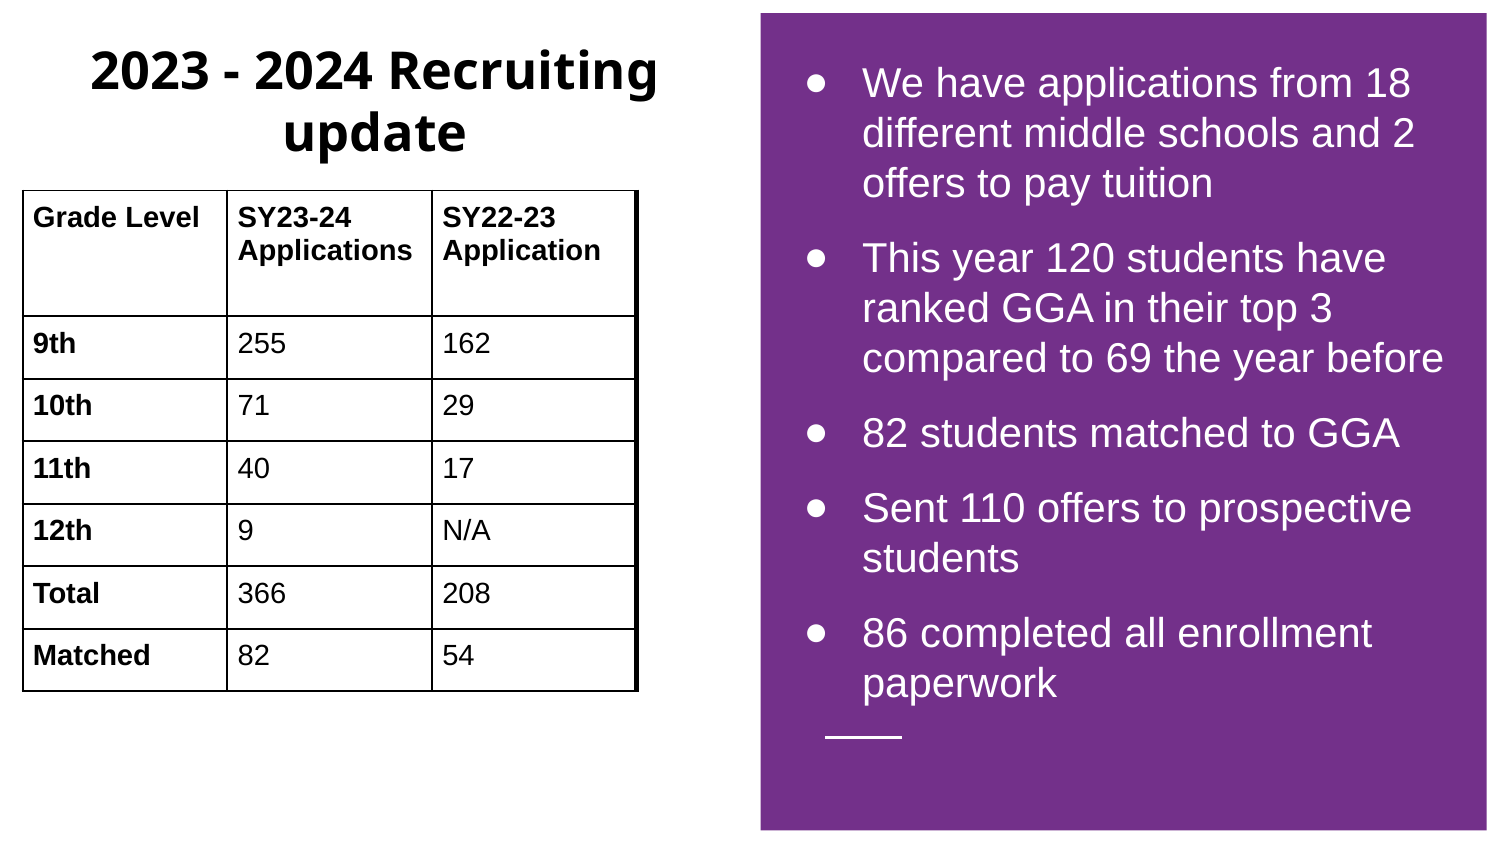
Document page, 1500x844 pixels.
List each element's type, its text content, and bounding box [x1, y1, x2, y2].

table_cell 11th [24, 442, 226, 503]
table_cell Matched [24, 630, 226, 690]
table_cell 40 [228, 442, 431, 503]
table_cell 71 [228, 380, 431, 440]
title 2023 - 2024 Recruiting update [43, 20, 708, 178]
table_cell 162 [433, 317, 634, 378]
table_cell 366 [228, 567, 431, 628]
list We have applications from 18 different middle schools and 2 offers to pay tuition This year 120 students have ranked GGA in their top 3 compared to 69 the year before 82 students matched to GGA Sent 110 offers to prospective students 86 completed all enrollment paperwork [772, 34, 1487, 826]
table_cell 29 [433, 380, 634, 440]
table_header Grade Level [24, 191, 226, 315]
table_header SY22-23 Application [433, 191, 634, 315]
table_cell 82 [228, 630, 431, 690]
table_cell 54 [433, 630, 634, 690]
table_cell 208 [433, 567, 634, 628]
table_cell 9 [228, 505, 431, 565]
table_cell Total [24, 567, 226, 628]
table_cell 17 [433, 442, 634, 503]
table_cell 12th [24, 505, 226, 565]
table_header SY23-24 Applications [228, 191, 431, 315]
table_cell N/A [433, 505, 634, 565]
table_cell 10th [24, 380, 226, 440]
table_cell 255 [228, 317, 431, 378]
table_cell 9th [24, 317, 226, 378]
